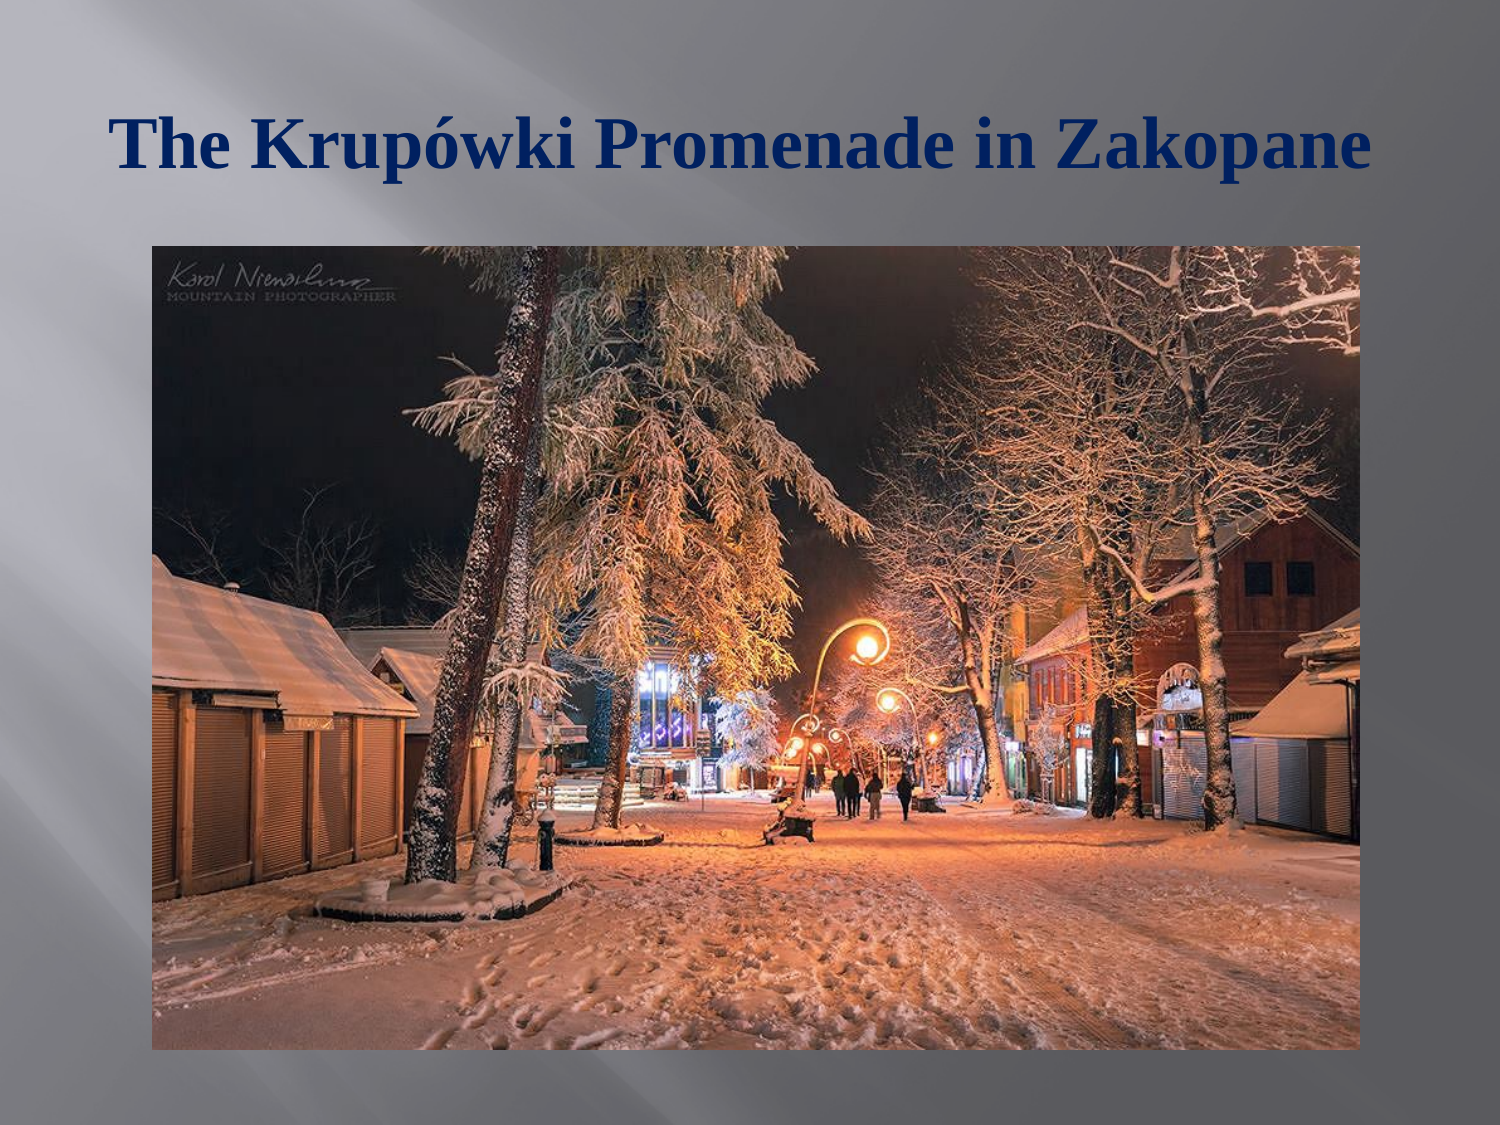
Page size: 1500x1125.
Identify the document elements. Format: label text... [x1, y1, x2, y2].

title The Krupówki Promenade in Zakopane [75, 45, 1425, 233]
text_box [74, 242, 1425, 986]
picture [152, 245, 1360, 1050]
